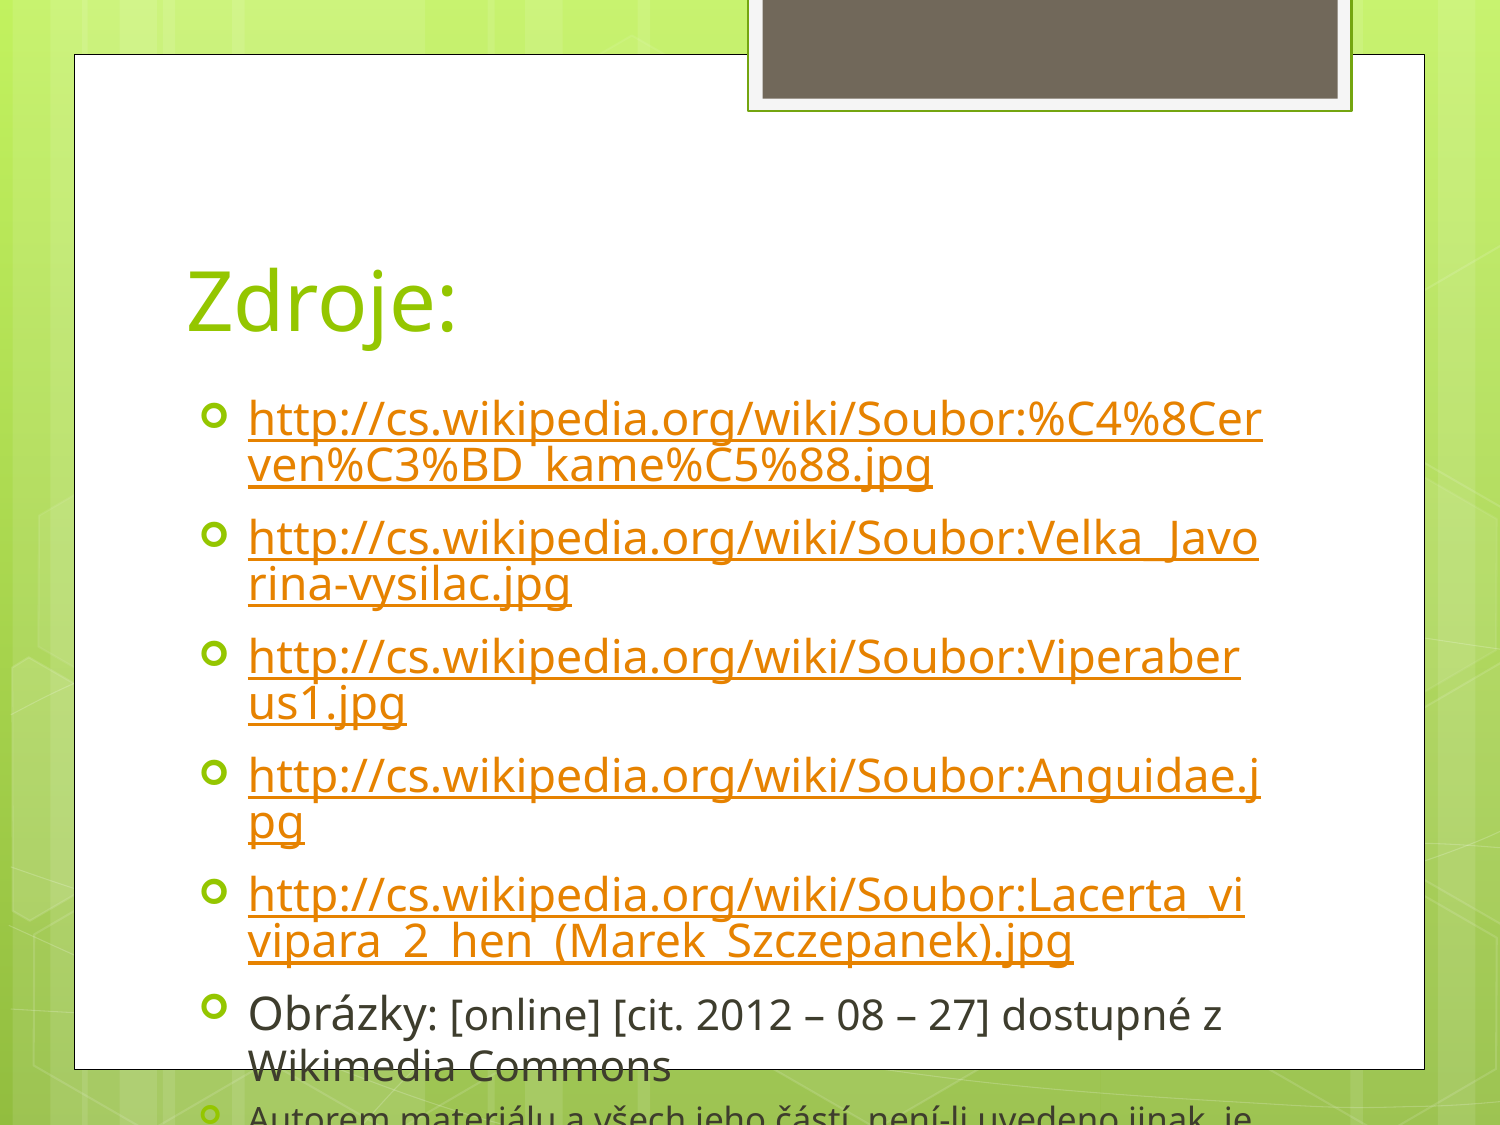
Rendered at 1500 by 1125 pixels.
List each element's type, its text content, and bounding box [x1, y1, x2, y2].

list http://cs.wikipedia.org/wiki/Soubor:%C4%8Cerven%C3%BD_kame%C5%88.jpg http://cs.wikipedia.org/wiki/Soubor:Velka_Javorina-vysilac.jpg http://cs.wikipedia.org/wiki/Soubor:Viperaberus1.jpg http://cs.wikipedia.org/wiki/Soubor:Anguidae.jpg http://cs.wikipedia.org/wiki/Soubor:Lacerta_vivipara_2_hen_(Marek_Szczepanek).jpg Obrázky: [online] [cit. 2012 – 08 – 27] dostupné z Wikimedia Commons Autorem materiálu a všech jeho částí, není-li uvedeno jinak, je Mgr. Jitka Charvátová. [171, 381, 1283, 957]
title Zdroje: [171, 168, 1324, 357]
